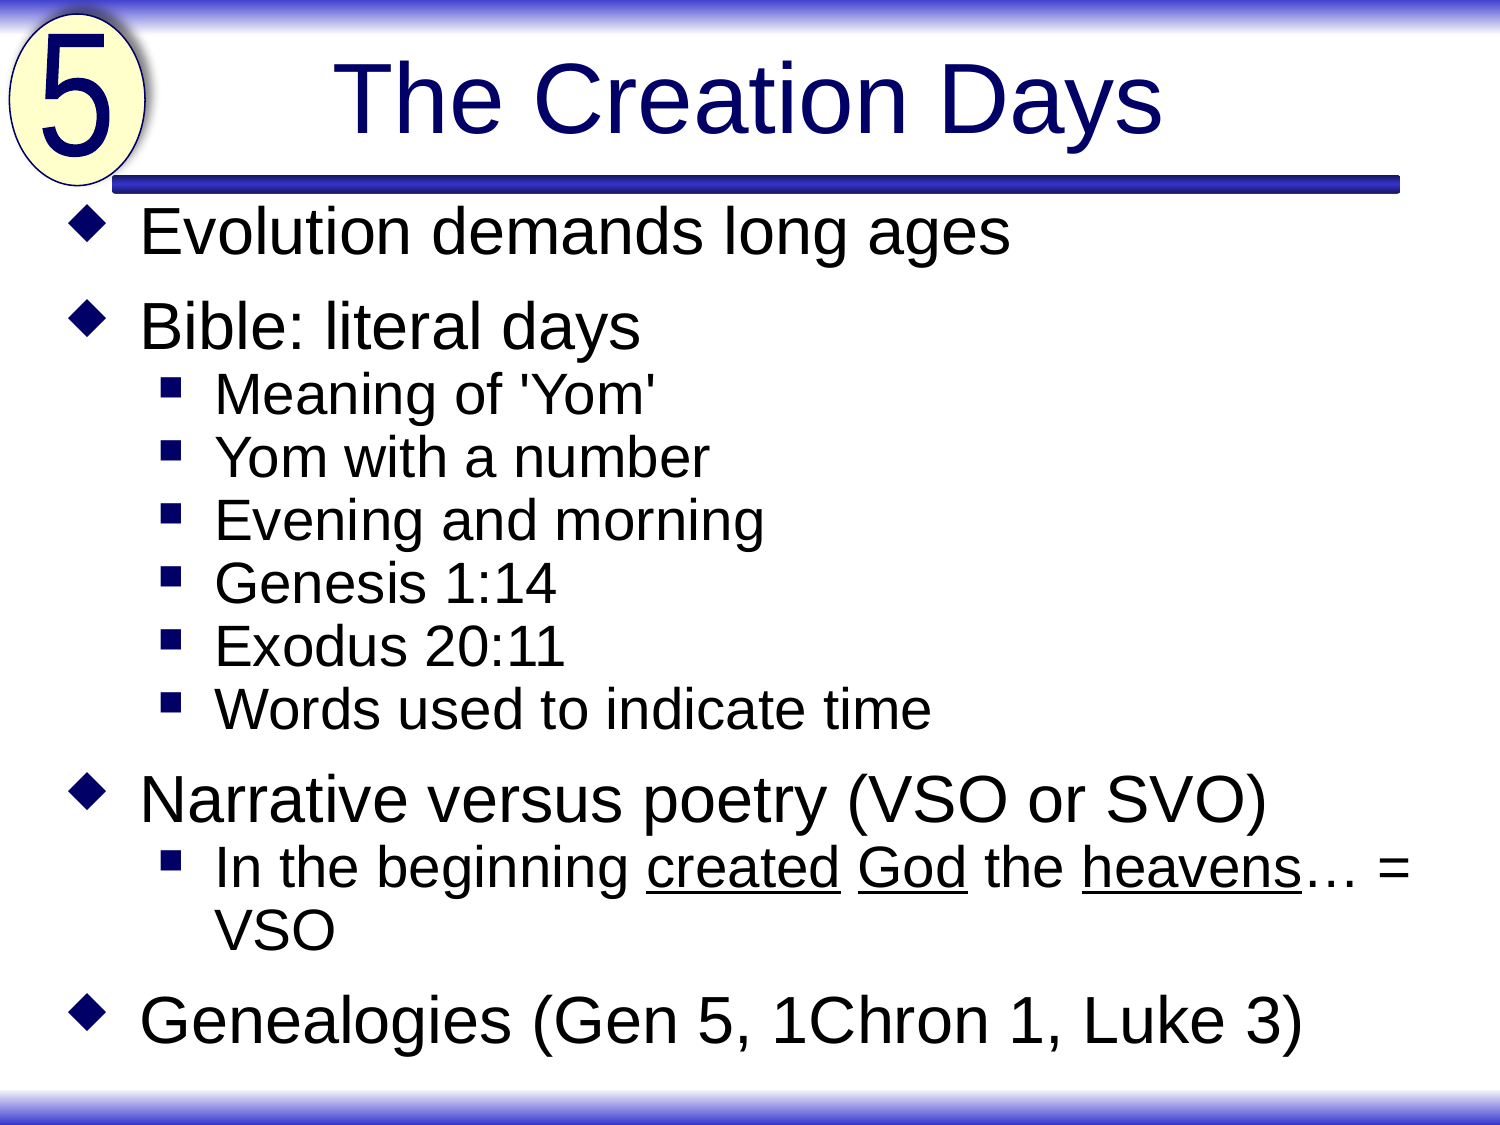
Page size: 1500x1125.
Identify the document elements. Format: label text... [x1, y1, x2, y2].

text_box [9, 13, 146, 186]
title The Creation Days [34, 0, 1465, 188]
list Evolution demands long ages Bible: literal days Meaning of 'Yom' Yom with a number Evening and morning Genesis 1:14 Exodus 20:11 Words used to indicate time Narrative versus poetry (VSO or SVO) In the beginning created God the heavens… = VSO Genealogies (Gen 5, 1Chron 1, Luke 3) [49, 189, 1443, 1043]
